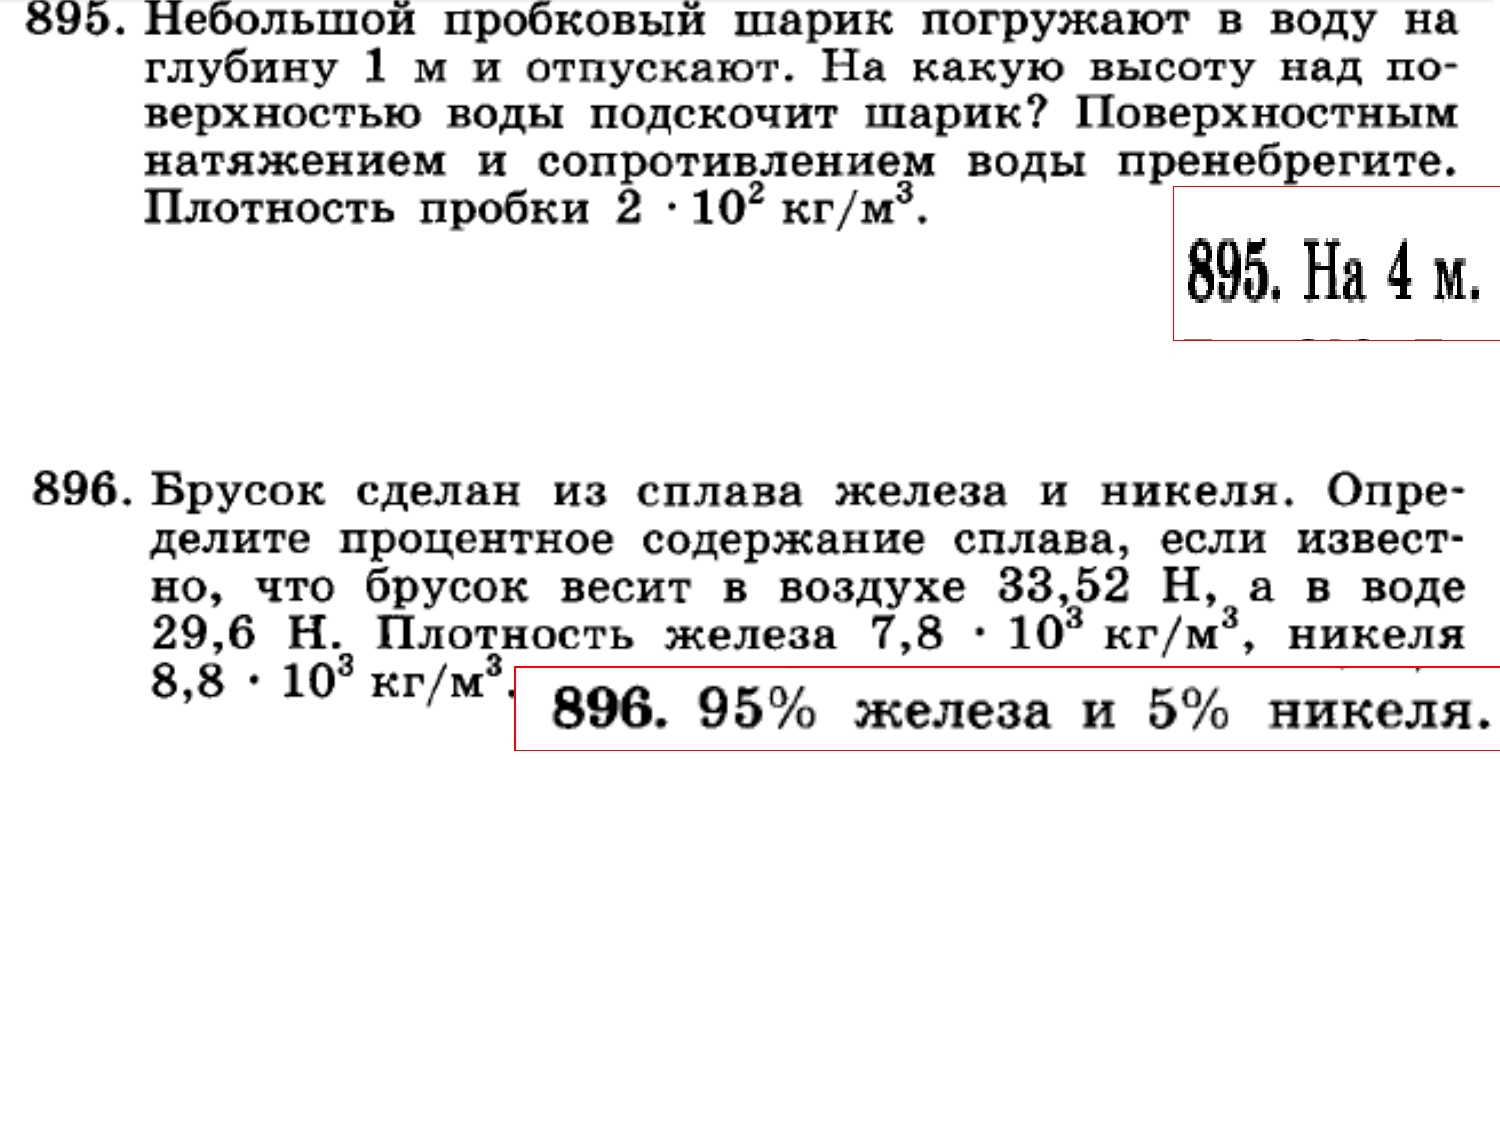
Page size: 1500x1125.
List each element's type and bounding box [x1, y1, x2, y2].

picture [0, 0, 1500, 341]
picture [6, 468, 1500, 751]
